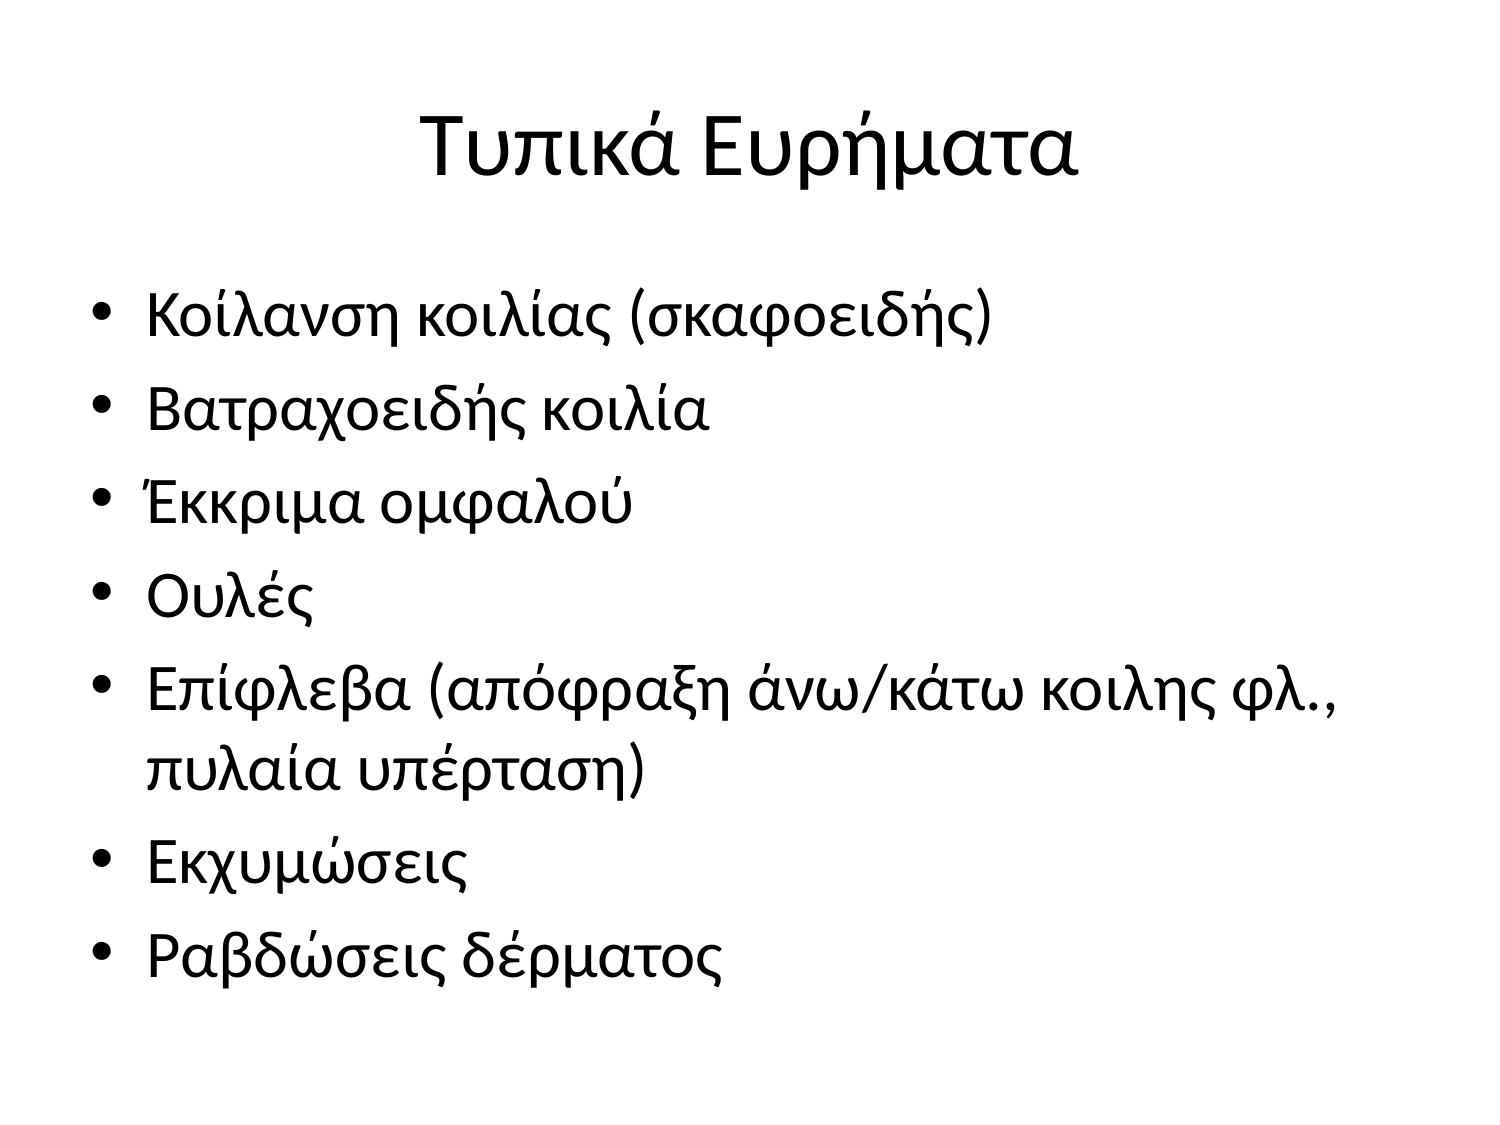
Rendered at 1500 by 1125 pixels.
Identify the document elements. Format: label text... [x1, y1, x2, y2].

title Τυπικά Ευρήματα [75, 45, 1425, 233]
list Κοίλανση κοιλίας (σκαφοειδής) Βατραχοειδής κοιλία Έκκριμα ομφαλού Ουλές Επίφλεβα (απόφραξη άνω/κάτω κοιλης φλ., πυλαία υπέρταση) Εκχυμώσεις Ραβδώσεις δέρματος [75, 262, 1425, 1005]
